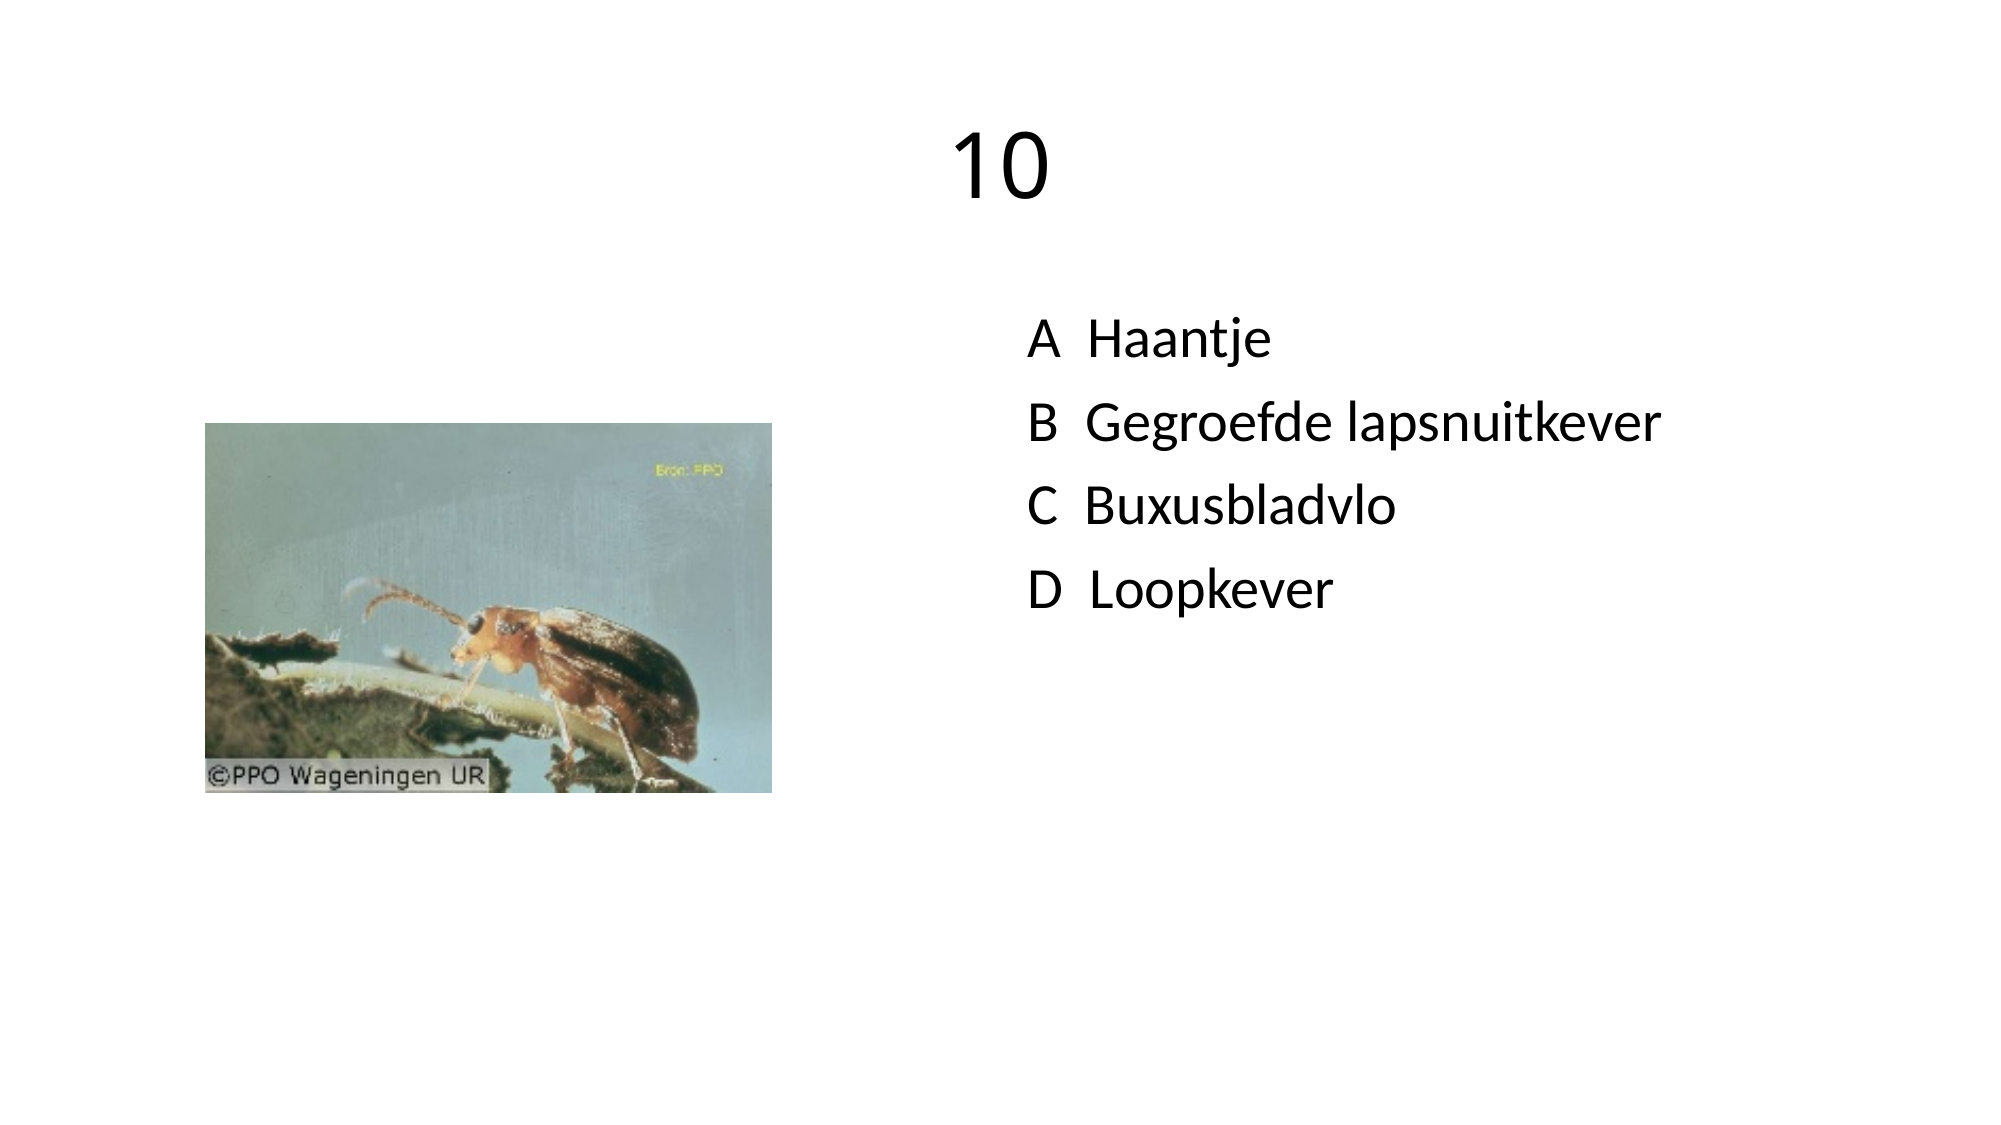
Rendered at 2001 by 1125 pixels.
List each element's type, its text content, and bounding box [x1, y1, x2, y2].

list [205, 423, 772, 793]
title 10 [137, 59, 1863, 278]
list A Haantje B Gegroefde lapsnuitkever C Buxusbladvlo D Loopkever [1012, 299, 1863, 1014]
